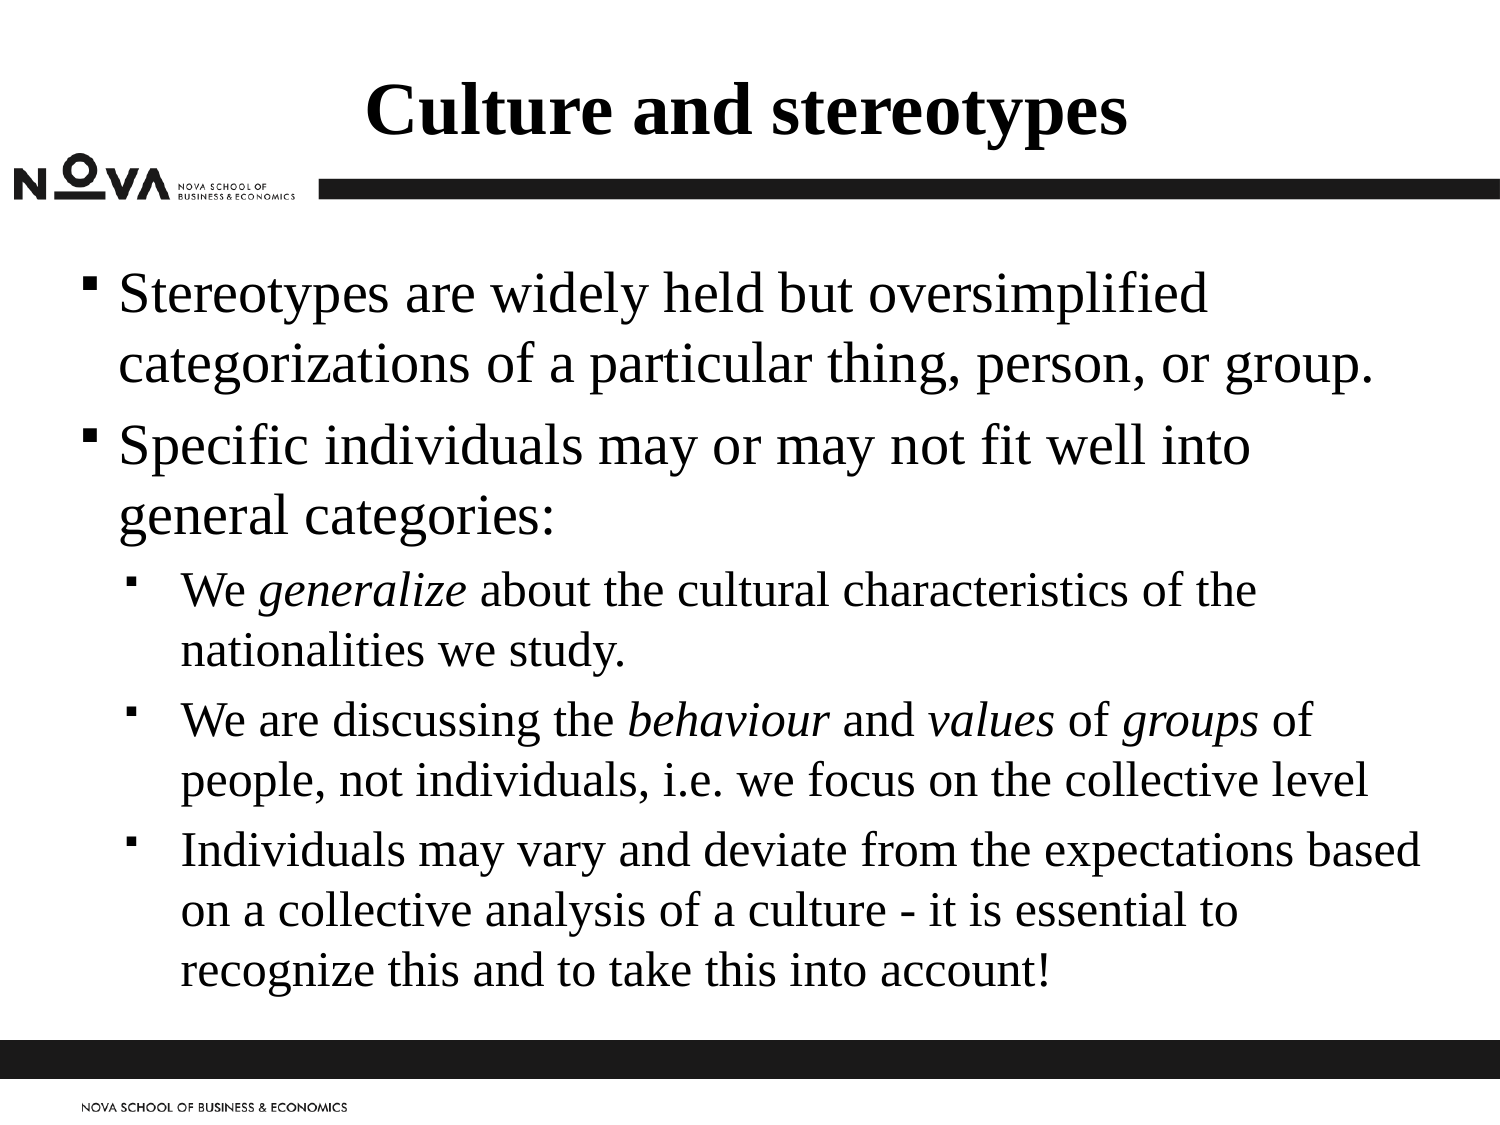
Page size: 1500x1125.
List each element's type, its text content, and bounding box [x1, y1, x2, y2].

list Stereotypes are widely held but oversimplified categorizations of a particular thing, person, or group. Specific individuals may or may not fit well into general categories: We generalize about the cultural characteristics of the nationalities we study. We are discussing the behaviour and values of groups of people, not individuals, i.e. we focus on the collective level Individuals may vary and deviate from the expectations based on a collective analysis of a culture - it is essential to recognize this and to take this into account! [64, 246, 1444, 1021]
picture [0, 1040, 1500, 1112]
title Culture and stereotypes [350, 62, 1375, 175]
picture [14, 153, 1500, 200]
